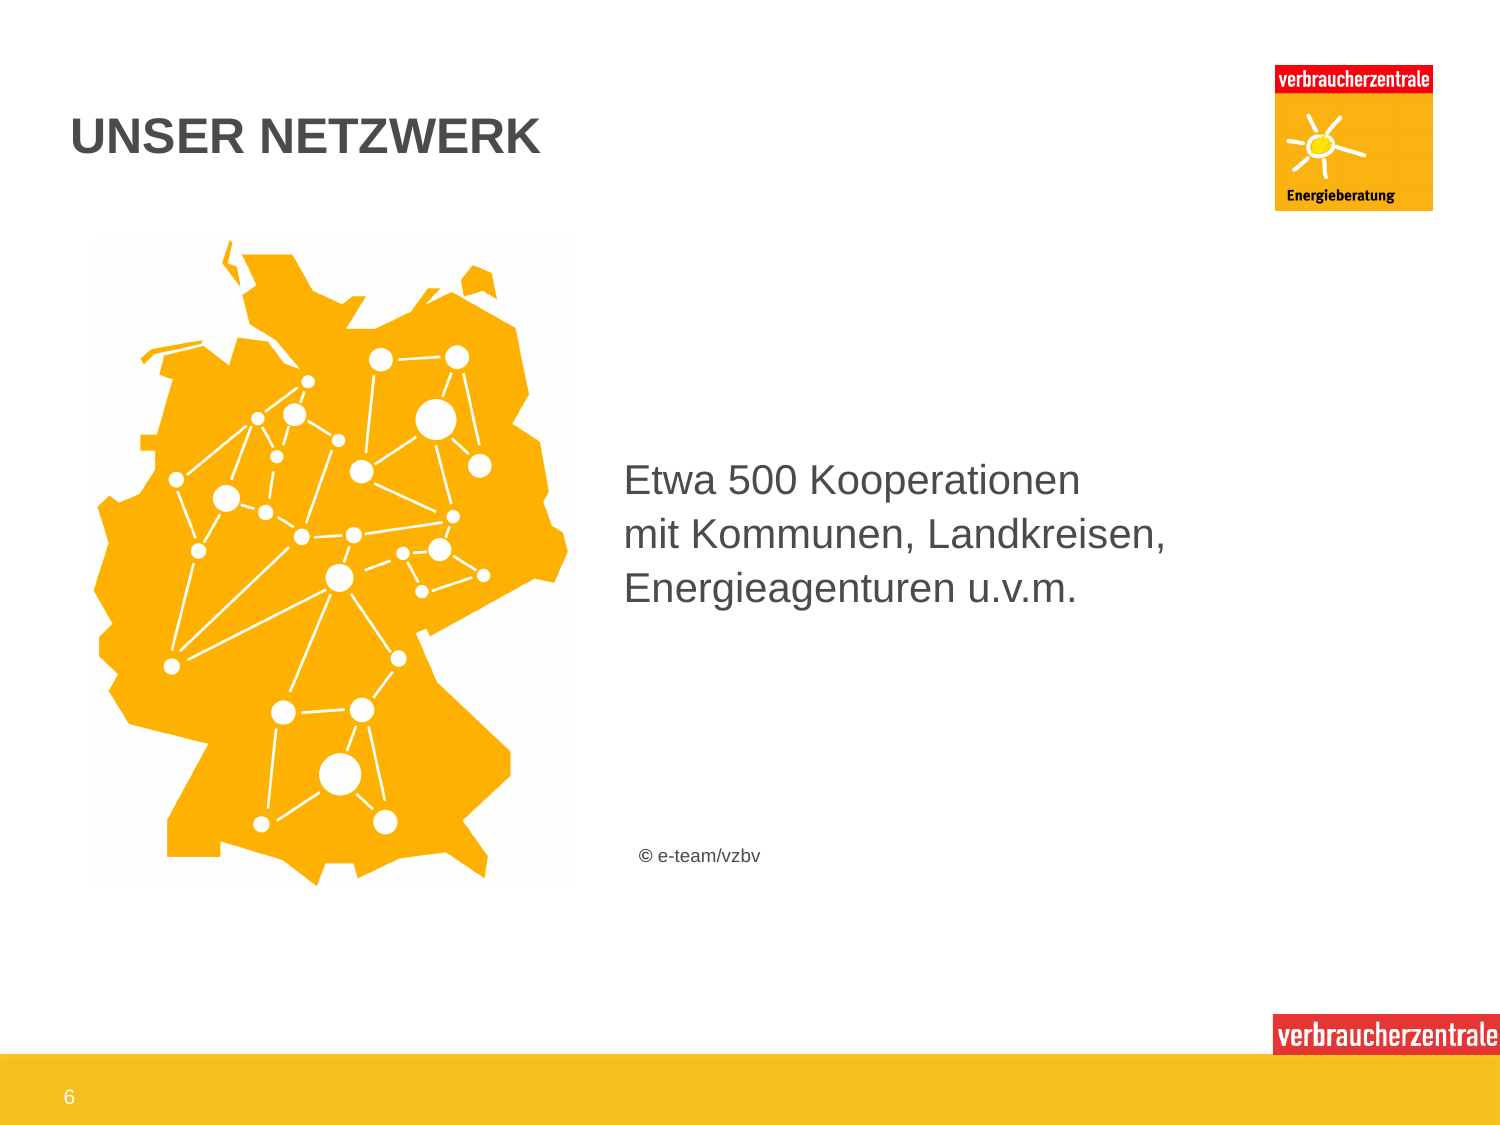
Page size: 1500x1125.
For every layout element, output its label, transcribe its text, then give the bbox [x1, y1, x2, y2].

title Unser Netzwerk [70, 66, 1253, 211]
picture [90, 238, 575, 889]
picture [1275, 65, 1433, 211]
list Etwa 500 Kooperationen mit Kommunen, Landkreisen, Energieagenturen u.v.m. [623, 448, 1253, 977]
text_box © e-team/vzbv [624, 836, 776, 874]
